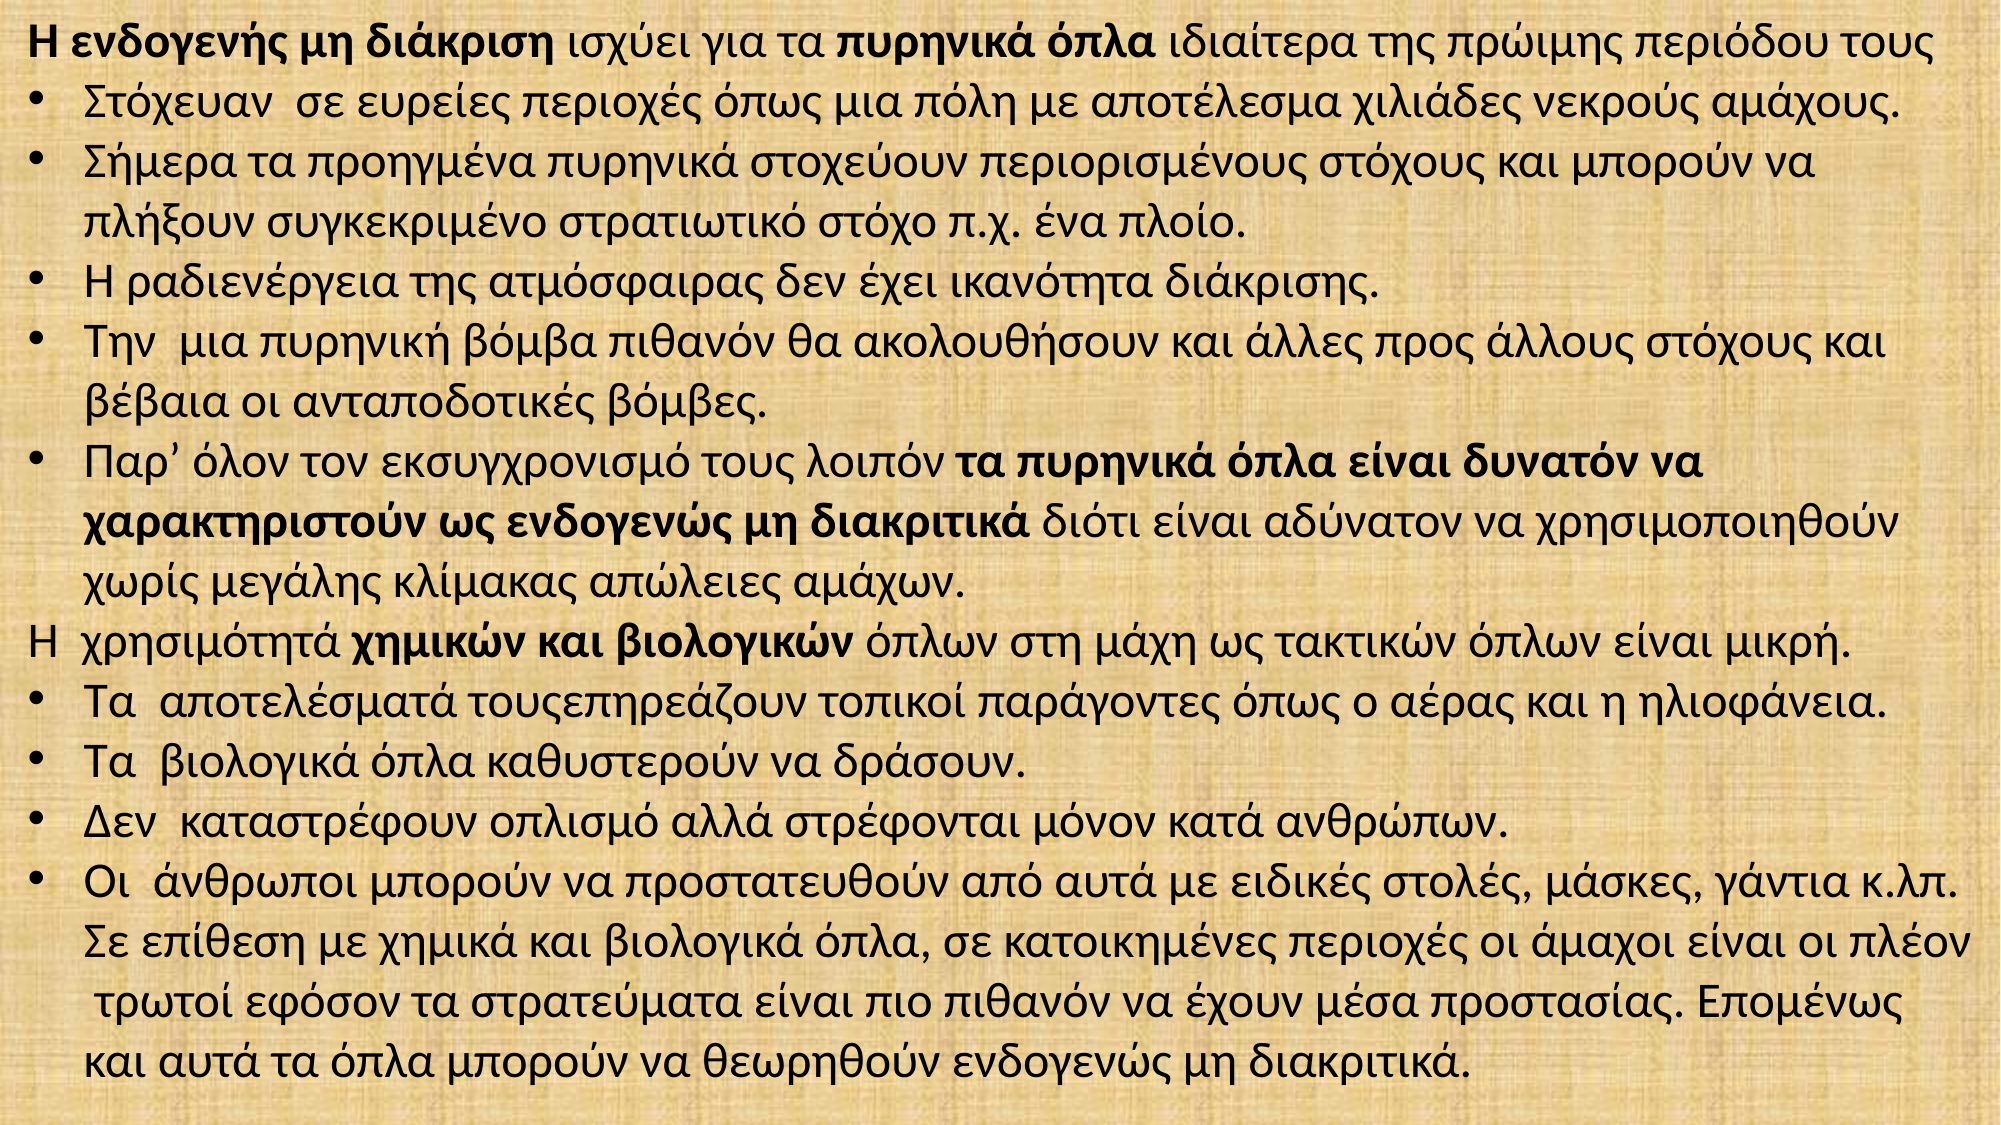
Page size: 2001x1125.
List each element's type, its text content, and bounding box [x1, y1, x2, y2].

text_box Η ενδογενής μη διάκριση ισχύει για τα πυρηνικά όπλα ιδιαίτερα της πρώιμης περιόδου τους Στόχευαν σε ευρείες περιοχές όπως μια πόλη με αποτέλεσμα χιλιάδες νεκρούς αμάχους. Σήμερα τα προηγμένα πυρηνικά στοχεύουν περιορισμένους στόχους και μπορούν να πλήξουν συγκεκριμένο στρατιωτικό στόχο π.χ. ένα πλοίο. Η ραδιενέργεια της ατμόσφαιρας δεν έχει ικανότητα διάκρισης. Την μια πυρηνική βόμβα πιθανόν θα ακολουθήσουν και άλλες προς άλλους στόχους και βέβαια οι ανταποδοτικές βόμβες. Παρ’ όλον τον εκσυγχρονισμό τους λοιπόν τα πυρηνικά όπλα είναι δυνατόν να χαρακτηριστούν ως ενδογενώς μη διακριτικά διότι είναι αδύνατον να χρησιμοποιηθούν χωρίς μεγάλης κλίμακας απώλειες αμάχων. Η χρησιμότητά χημικών και βιολογικών όπλων στη μάχη ως τακτικών όπλων είναι μικρή. Τα αποτελέσματά τουςεπηρεάζουν τοπικοί παράγοντες όπως ο αέρας και η ηλιοφάνεια. Τα βιολογικά όπλα καθυστερούν να δράσουν. Δεν καταστρέφουν οπλισμό αλλά στρέφονται μόνον κατά ανθρώπων. Οι άνθρωποι μπορούν να προστατευθούν από αυτά με ειδικές στολές, μάσκες, γάντια κ.λπ. Σε επίθεση με χημικά και βιολογικά όπλα, σε κατοικημένες περιοχές οι άμαχοι είναι οι πλέον τρωτοί εφόσον τα στρατεύματα είναι πιο πιθανόν να έχουν μέσα προστασίας. Επομένως και αυτά τα όπλα μπορούν να θεωρηθούν ενδογενώς μη διακριτικά. [12, 0, 1988, 1095]
picture [0, 0, 2001, 1125]
